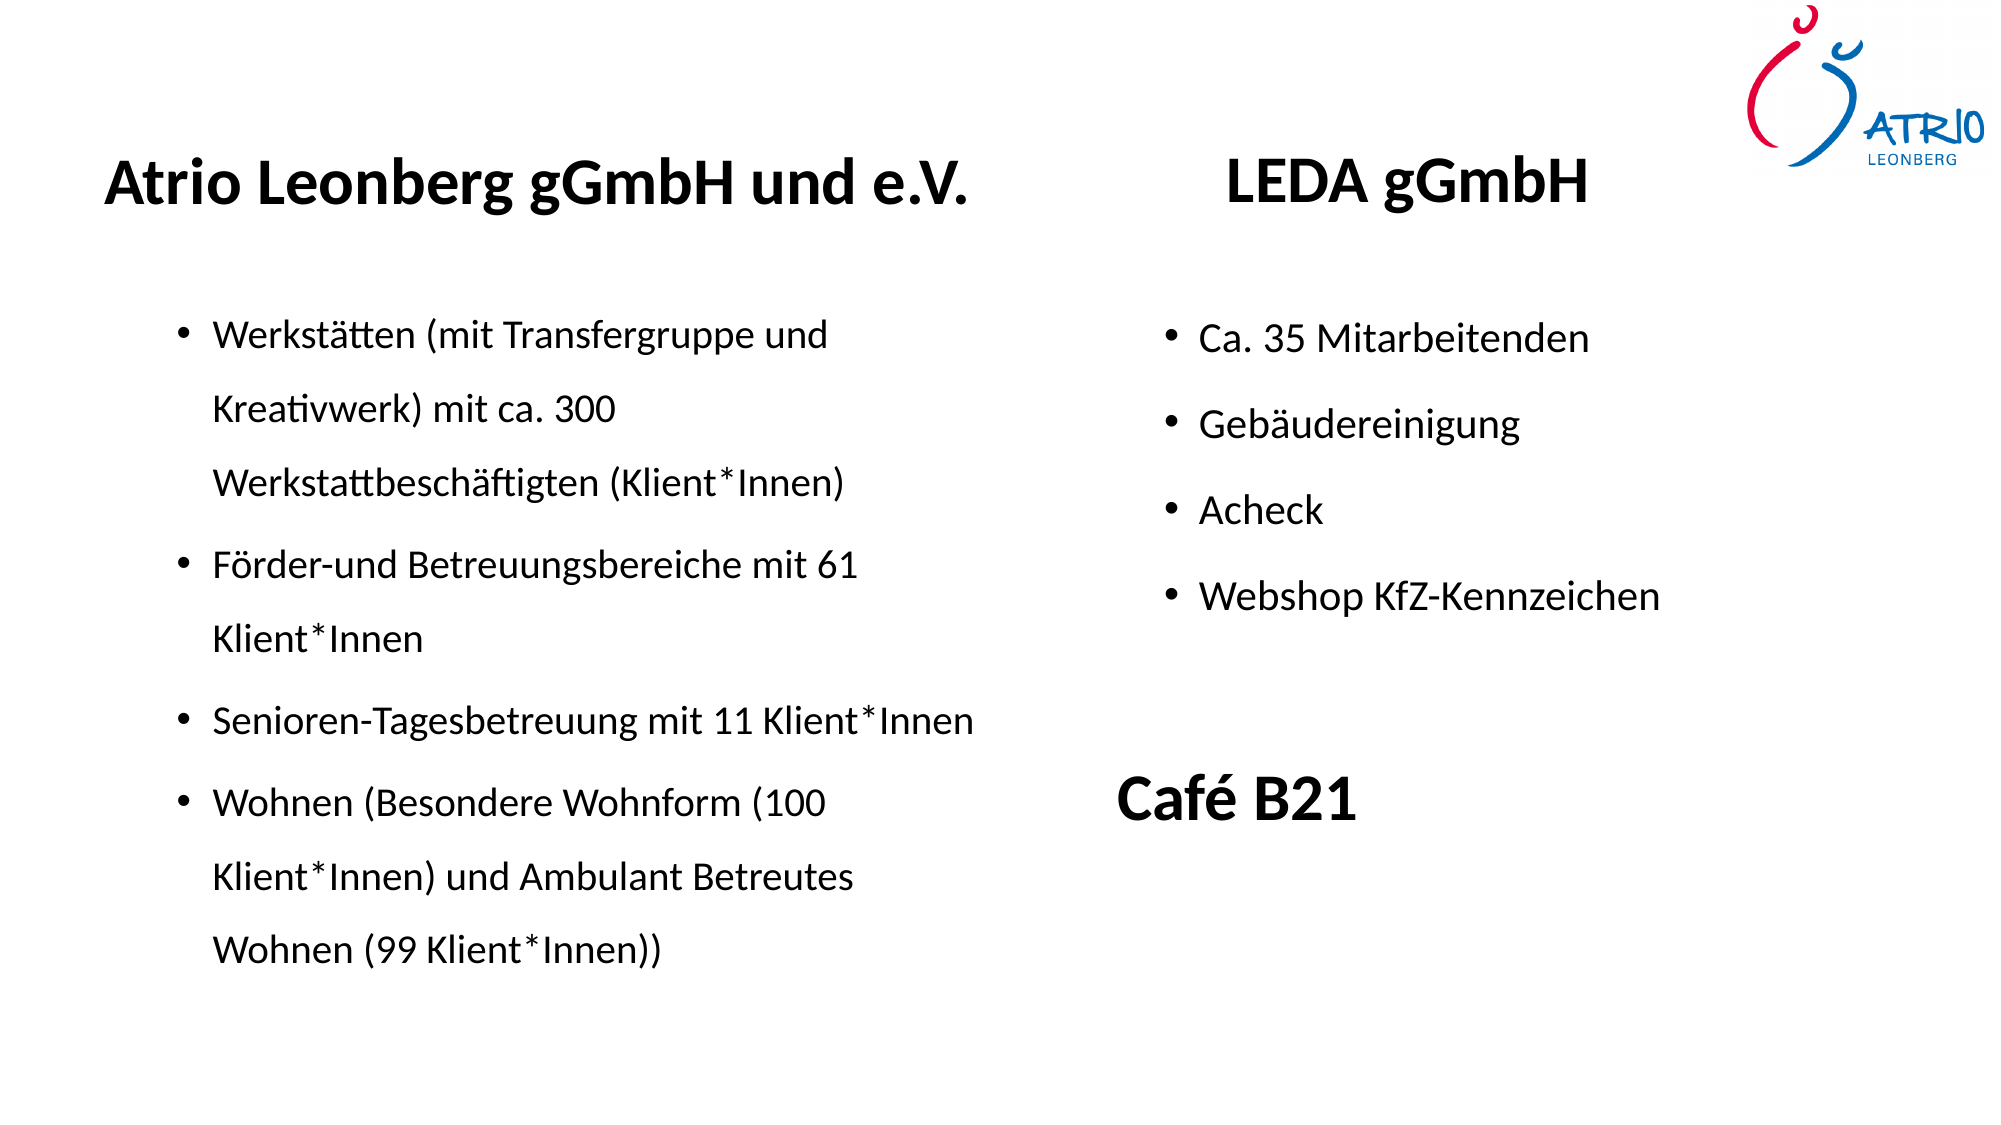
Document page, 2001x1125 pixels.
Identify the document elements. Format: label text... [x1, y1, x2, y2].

list Ca. 35 Mitarbeitenden Gebäudereinigung Acheck Webshop KfZ-Kennzeichen [1079, 275, 1930, 630]
list Atrio Leonberg gGmbH und e.V. [89, 91, 993, 227]
list LEDA gGmbH [1079, 149, 1738, 224]
text_box Café B21 [1102, 706, 1953, 843]
list Werkstätten (mit Transfergruppe und Kreativwerk) mit ca. 300 Werkstattbeschäftigten (Klient*Innen) Förder-und Betreuungsbereiche mit 61 Klient*Innen Senioren-Tagesbetreuung mit 11 Klient*Innen Wohnen (Besondere Wohnform (100 Klient*Innen) und Ambulant Betreutes Wohnen (99 Klient*Innen)) [89, 275, 1014, 1033]
picture [1747, 0, 1995, 178]
